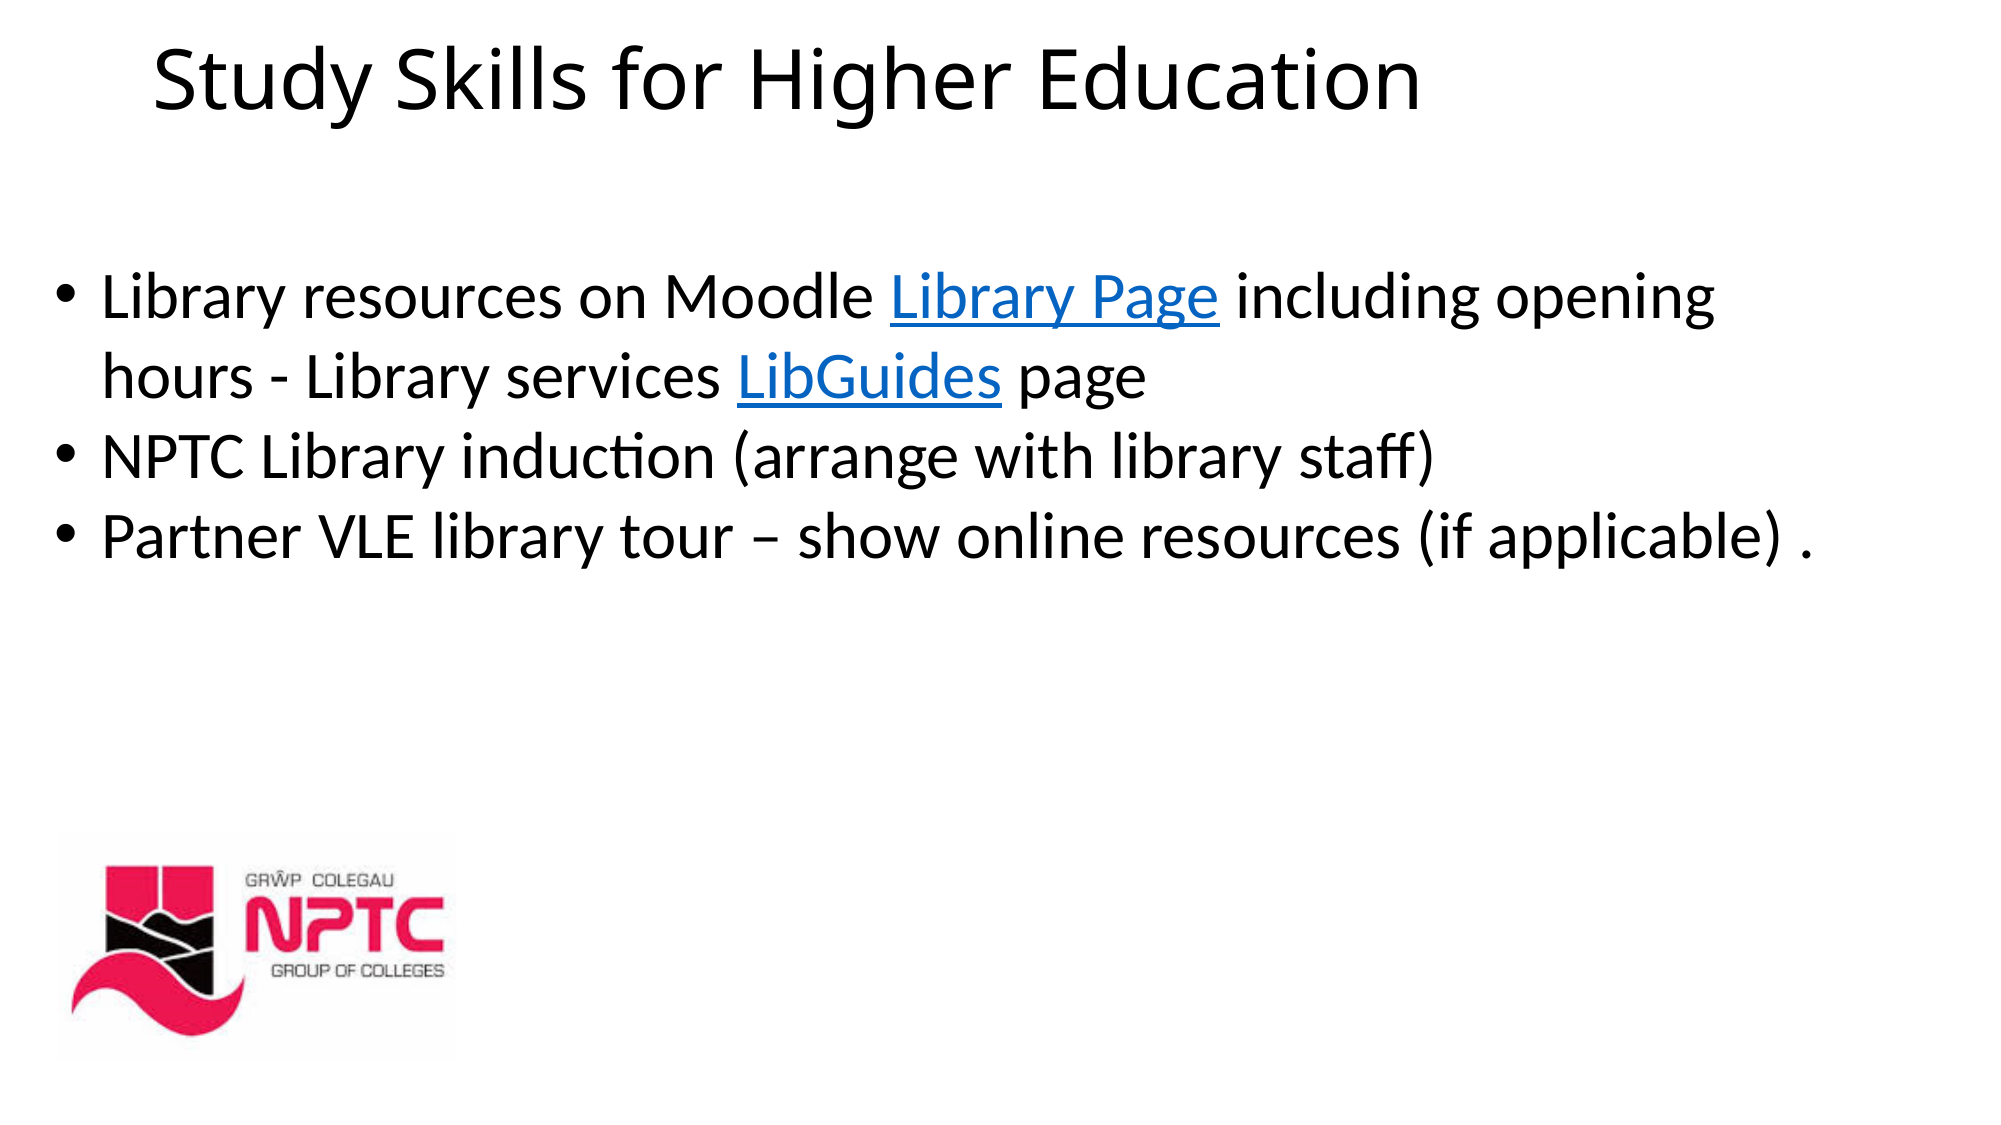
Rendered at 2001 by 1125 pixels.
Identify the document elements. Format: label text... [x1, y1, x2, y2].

title Study Skills for Higher Education [137, 17, 1863, 148]
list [58, 832, 457, 1061]
text_box Library resources on Moodle Library Page including opening hours - Library services LibGuides page NPTC Library induction (arrange with library staff) Partner VLE library tour – show online resources (if applicable) . [39, 164, 1863, 767]
